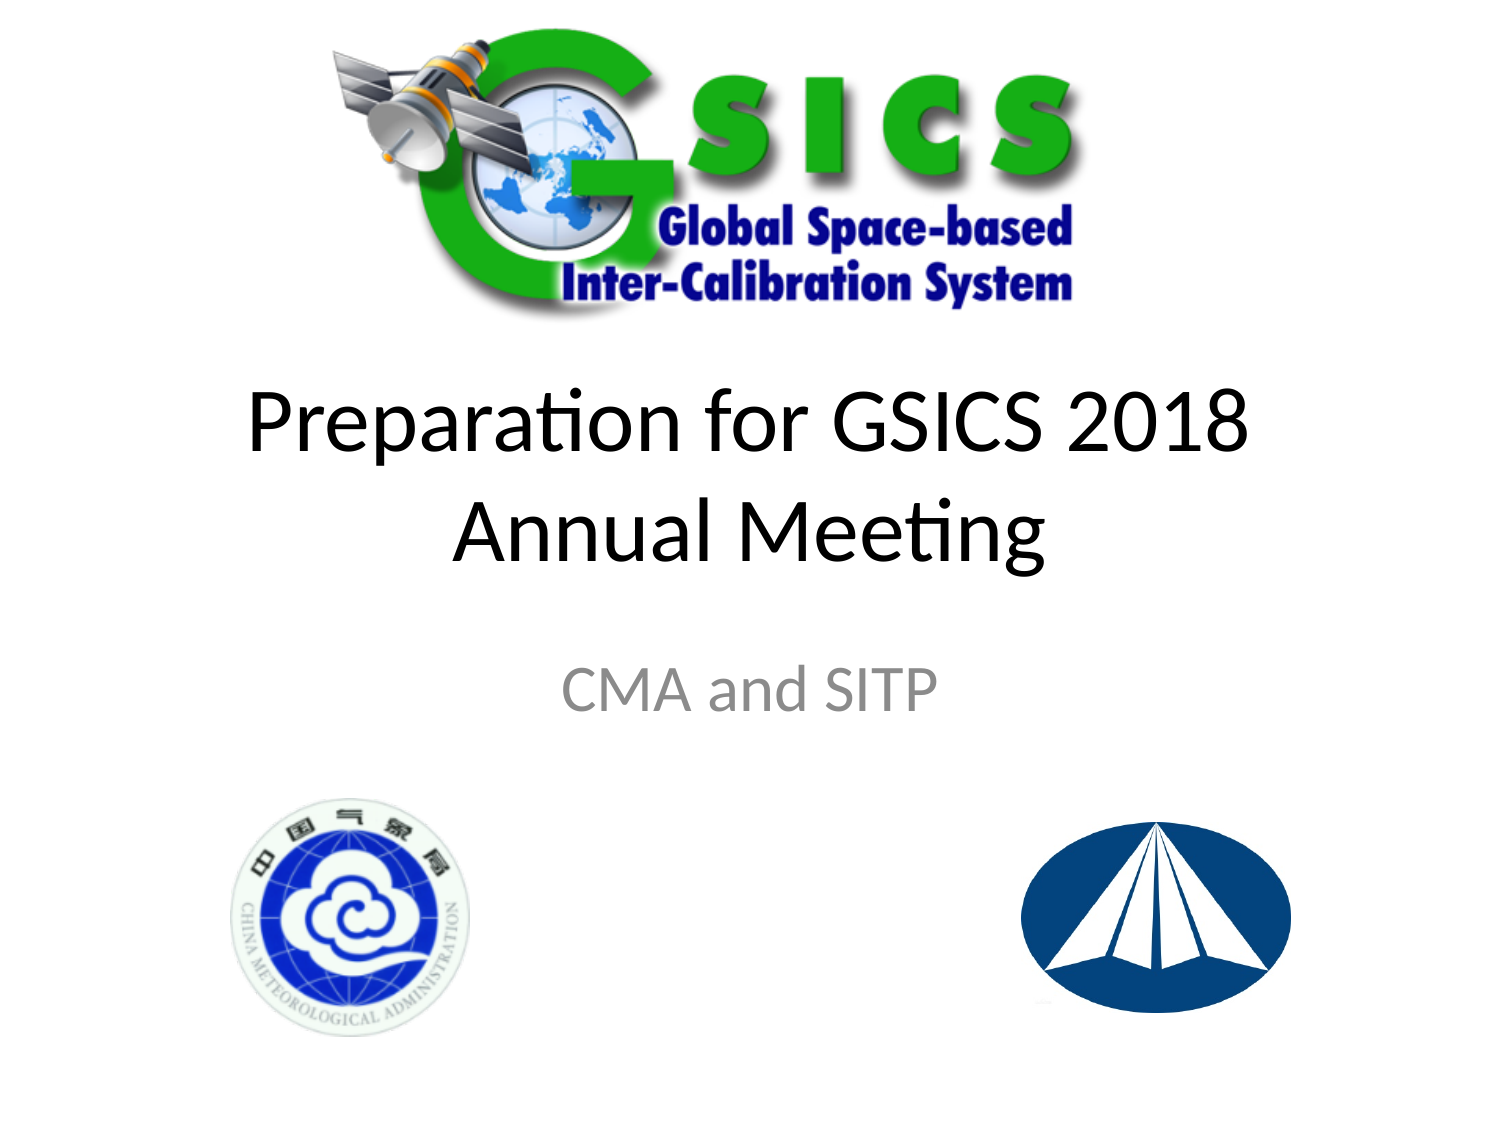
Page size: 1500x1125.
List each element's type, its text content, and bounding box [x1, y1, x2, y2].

picture [1021, 822, 1291, 1013]
picture [229, 798, 470, 1037]
title Preparation for GSICS 2018 Annual Meeting [112, 349, 1388, 591]
subtitle CMA and SITP [225, 637, 1275, 925]
picture [312, 7, 1095, 325]
